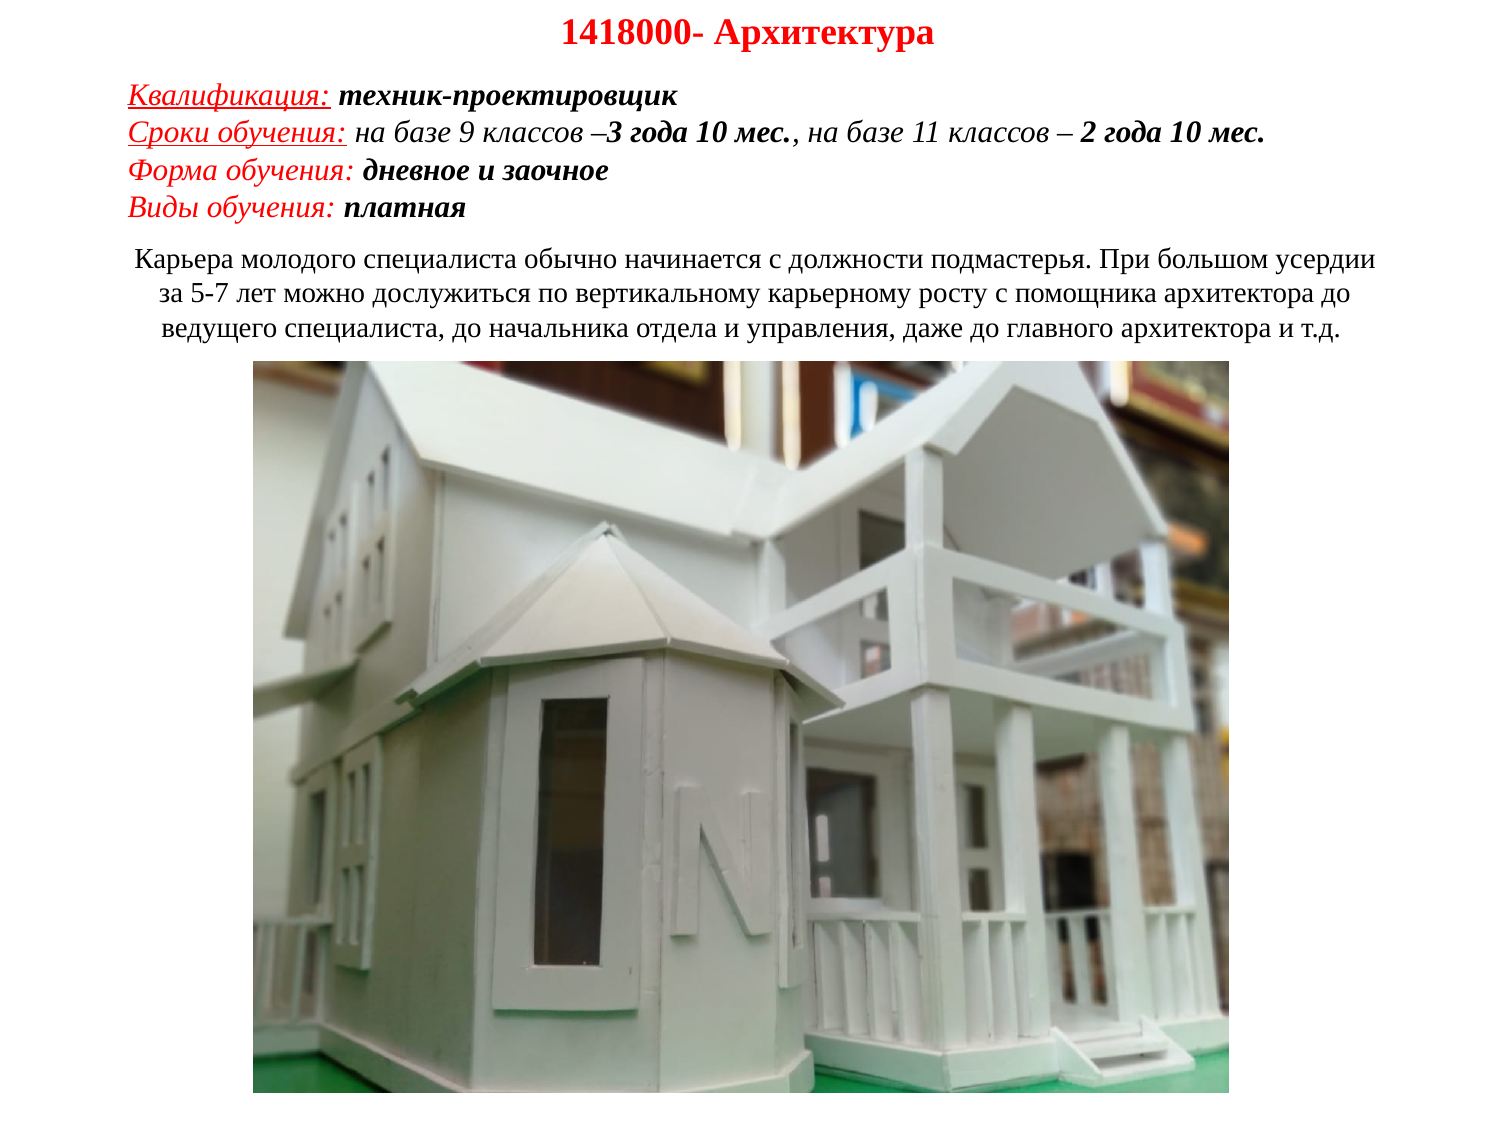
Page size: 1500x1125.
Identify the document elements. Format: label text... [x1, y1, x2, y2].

text_box 1418000- Архитектура [545, 0, 955, 60]
title Квалификация: техник-проектировщик Сроки обучения: на базе 9 классов –3 года 10 мес., на базе 11 классов – 2 года 10 мес. Форма обучения: дневное и заочное Виды обучения: платная [112, 66, 1388, 231]
picture [253, 361, 1229, 1093]
subtitle Карьера молодого специалиста обычно начинается с должности подмастерья. При большом усердии за 5-7 лет можно дослужиться по вертикальному карьерному росту с помощника архитектора до ведущего специалиста, до начальника отдела и управления, даже до главного архитектора и т.д. [112, 231, 1400, 362]
